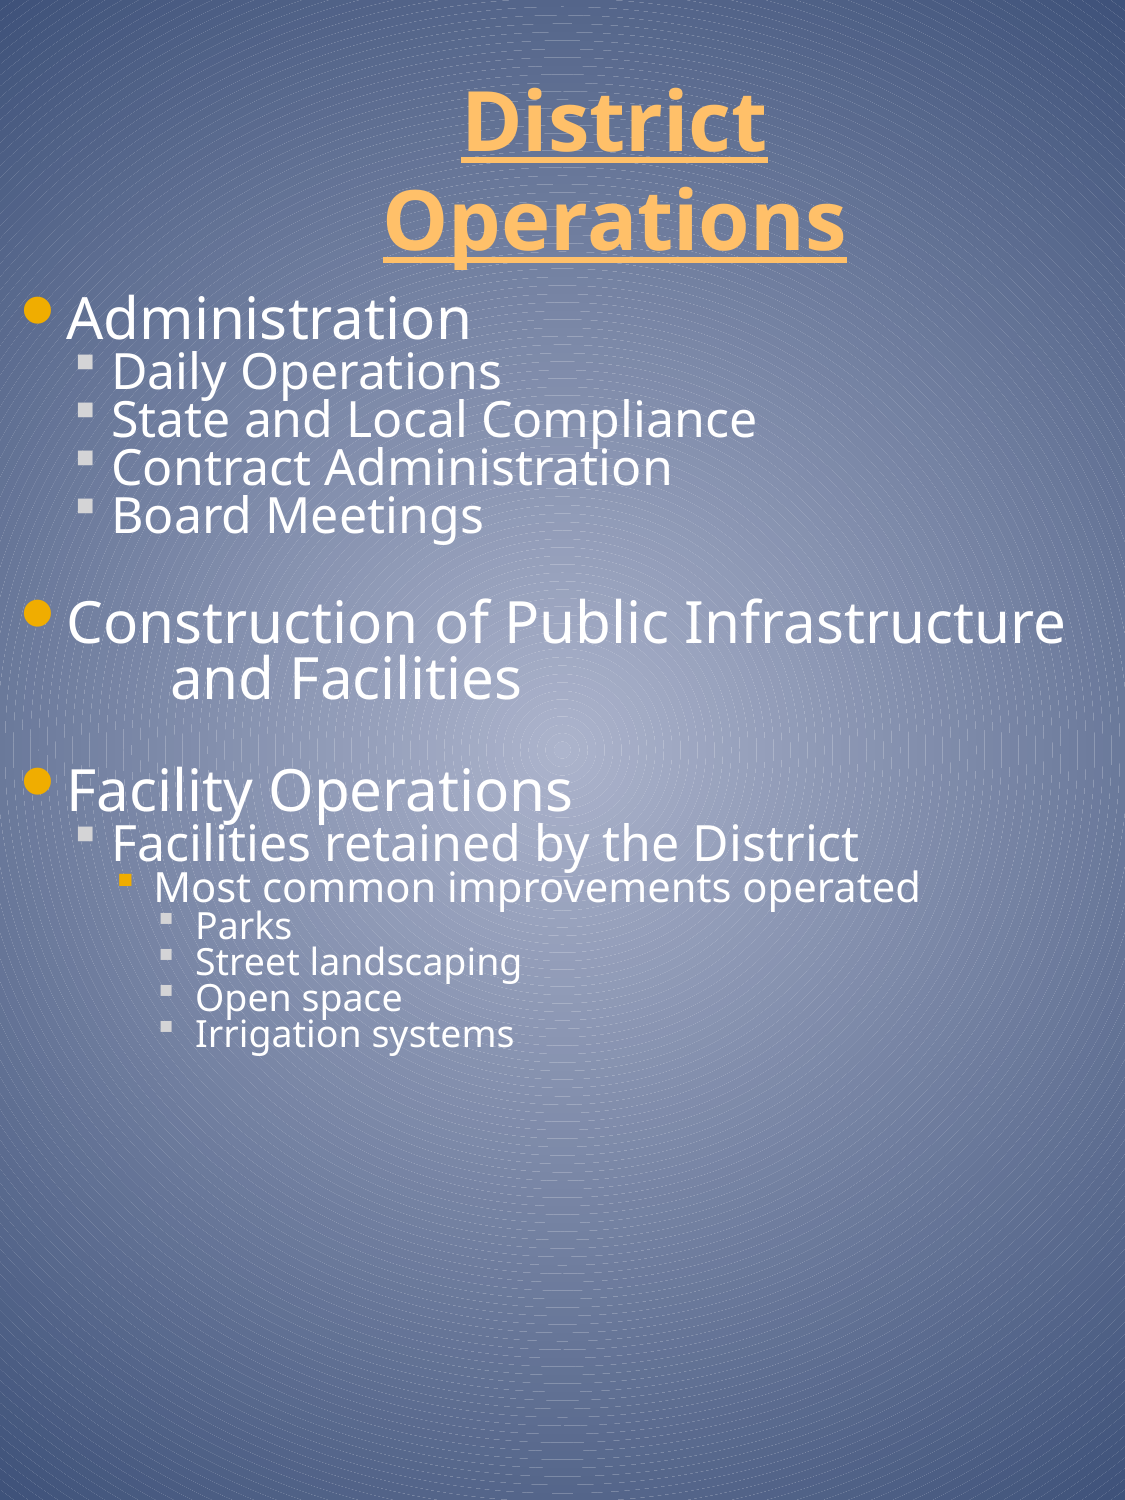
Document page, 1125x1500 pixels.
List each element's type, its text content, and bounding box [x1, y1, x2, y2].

list Administration Daily Operations State and Local Compliance Contract Administration Board Meetings Construction of Public Infrastructure and Facilities Facility Operations Facilities retained by the District Most common improvements operated Parks Street landscaping Open space Irrigation systems [12, 287, 1113, 1226]
title District Operations [212, 0, 938, 275]
